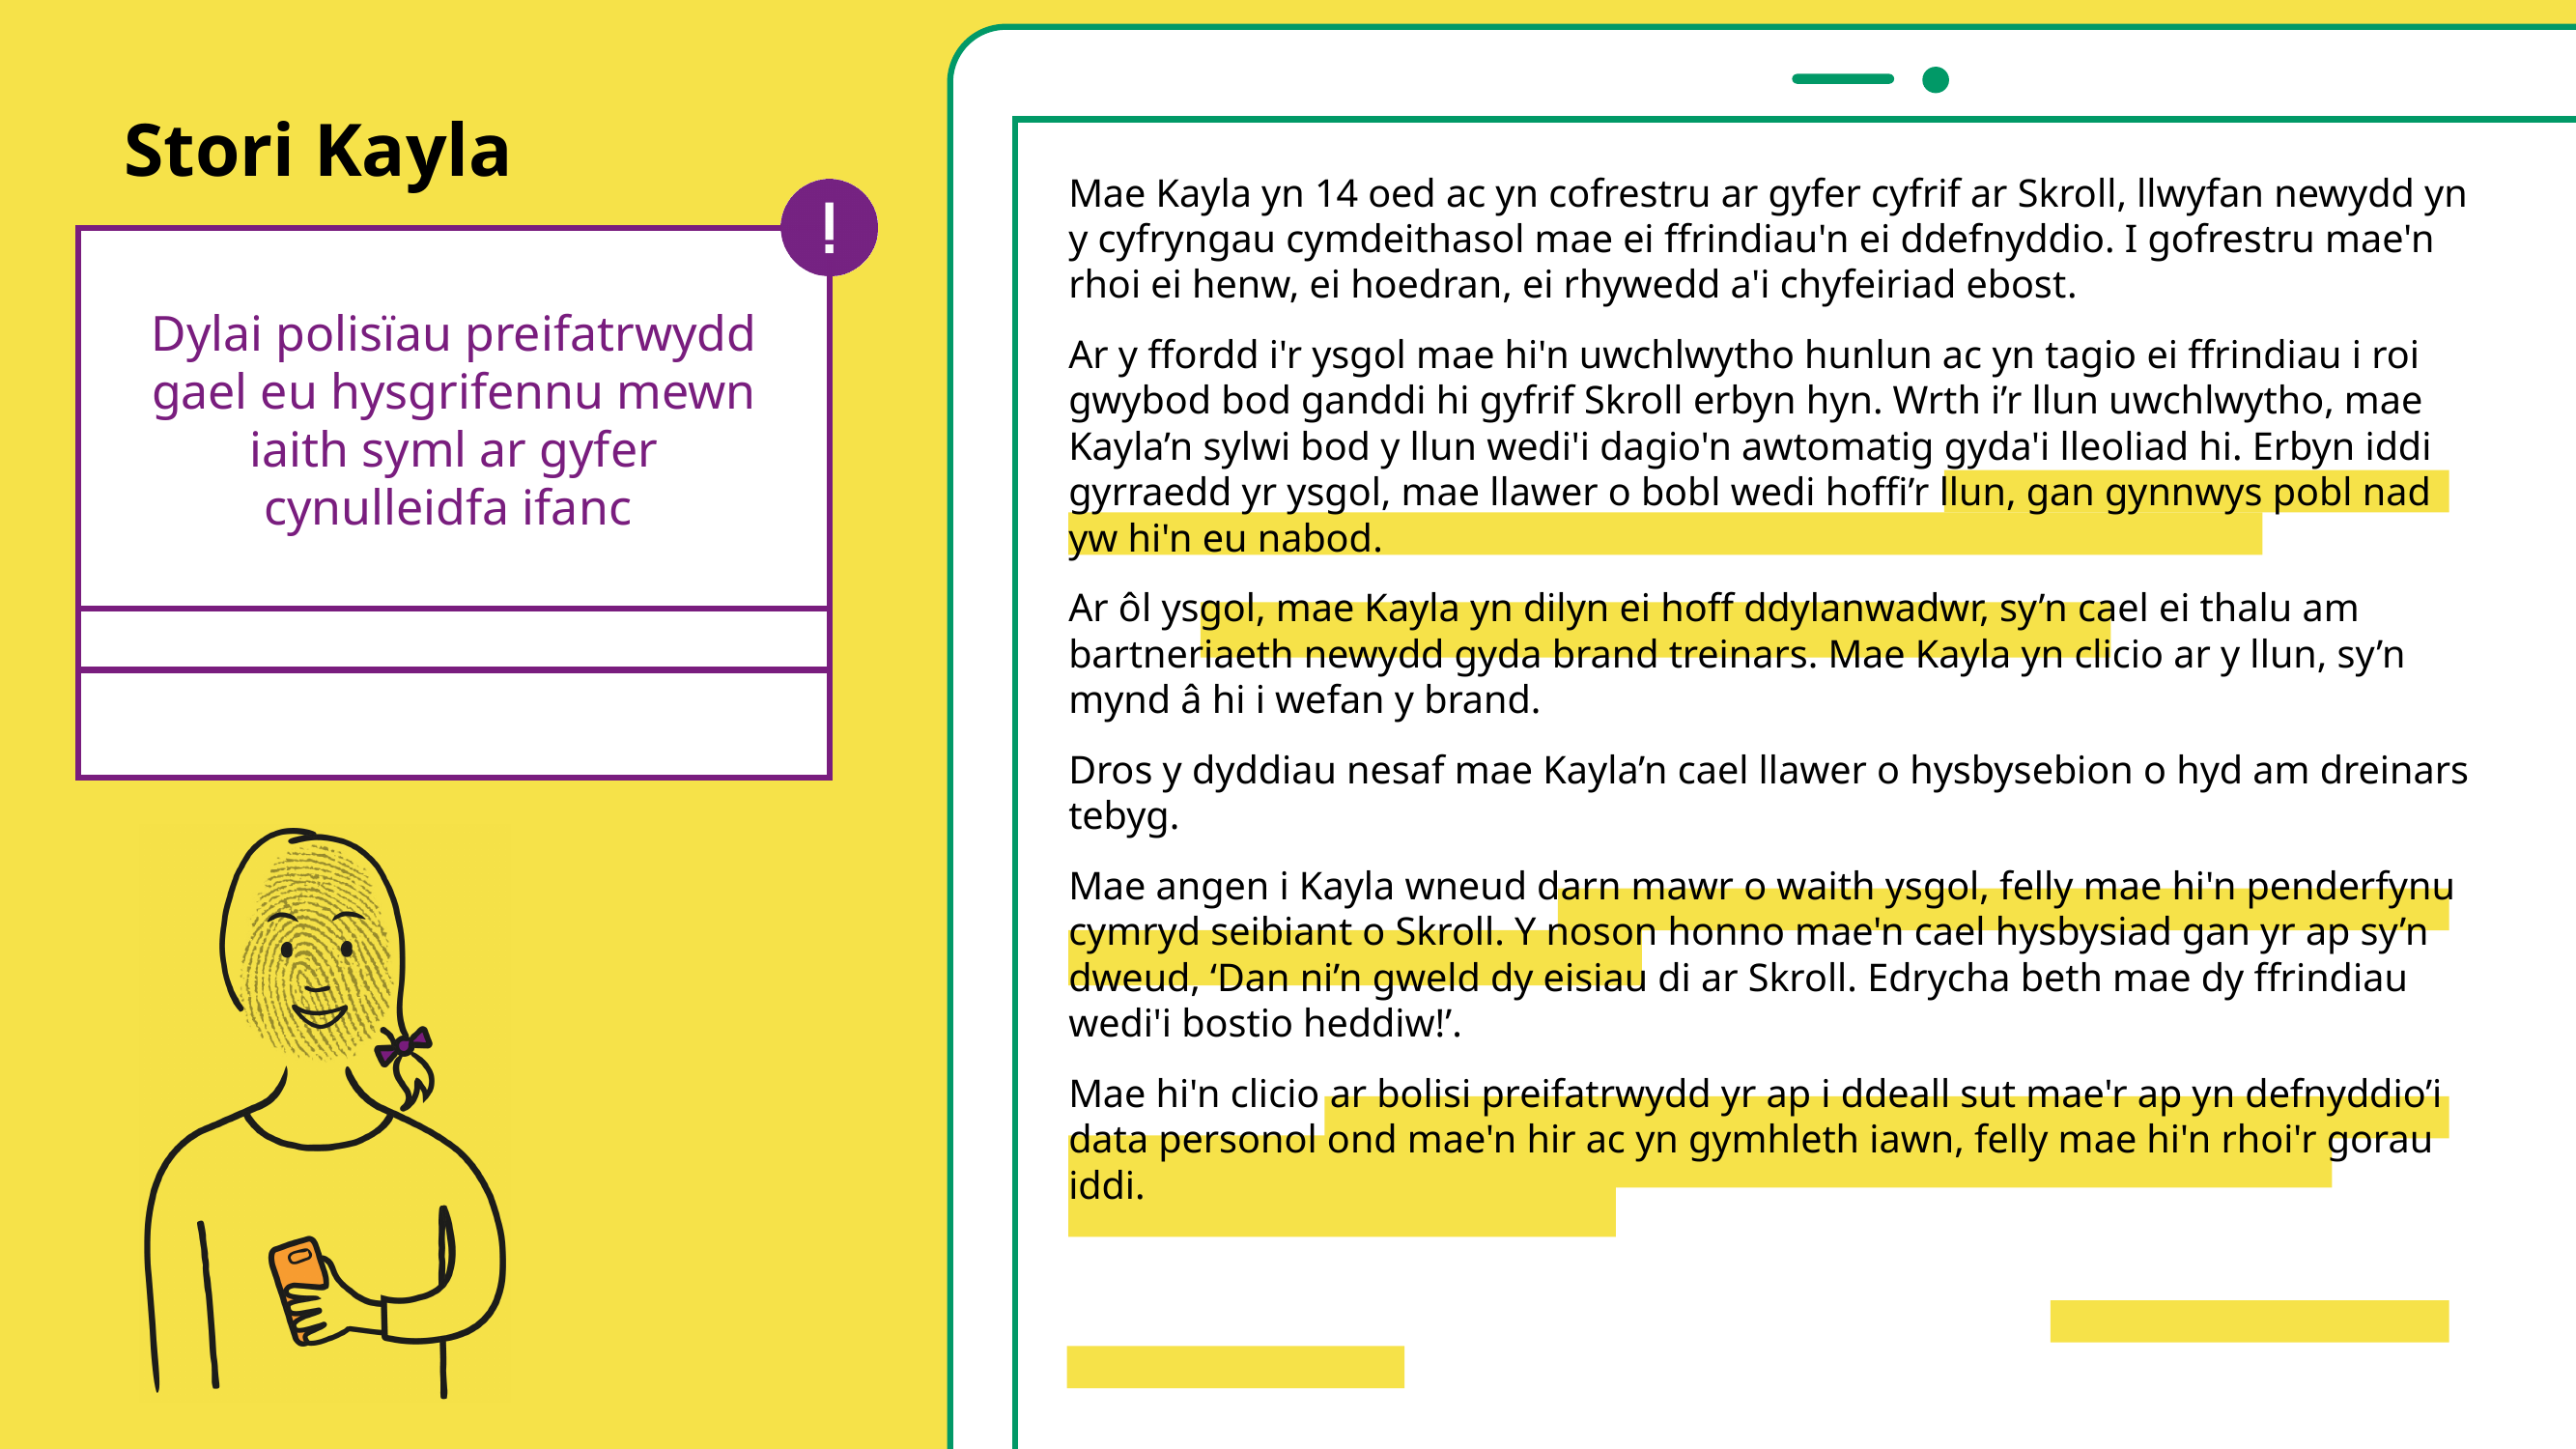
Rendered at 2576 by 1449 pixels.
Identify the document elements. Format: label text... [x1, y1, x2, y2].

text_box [77, 179, 879, 610]
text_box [949, 26, 2576, 1449]
text_box Stori Kayla [109, 97, 945, 273]
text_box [77, 677, 879, 779]
picture [138, 824, 511, 1403]
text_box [1067, 469, 2449, 555]
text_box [1067, 1095, 2449, 1237]
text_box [1066, 1299, 2449, 1389]
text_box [1067, 888, 2449, 986]
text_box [77, 617, 879, 670]
